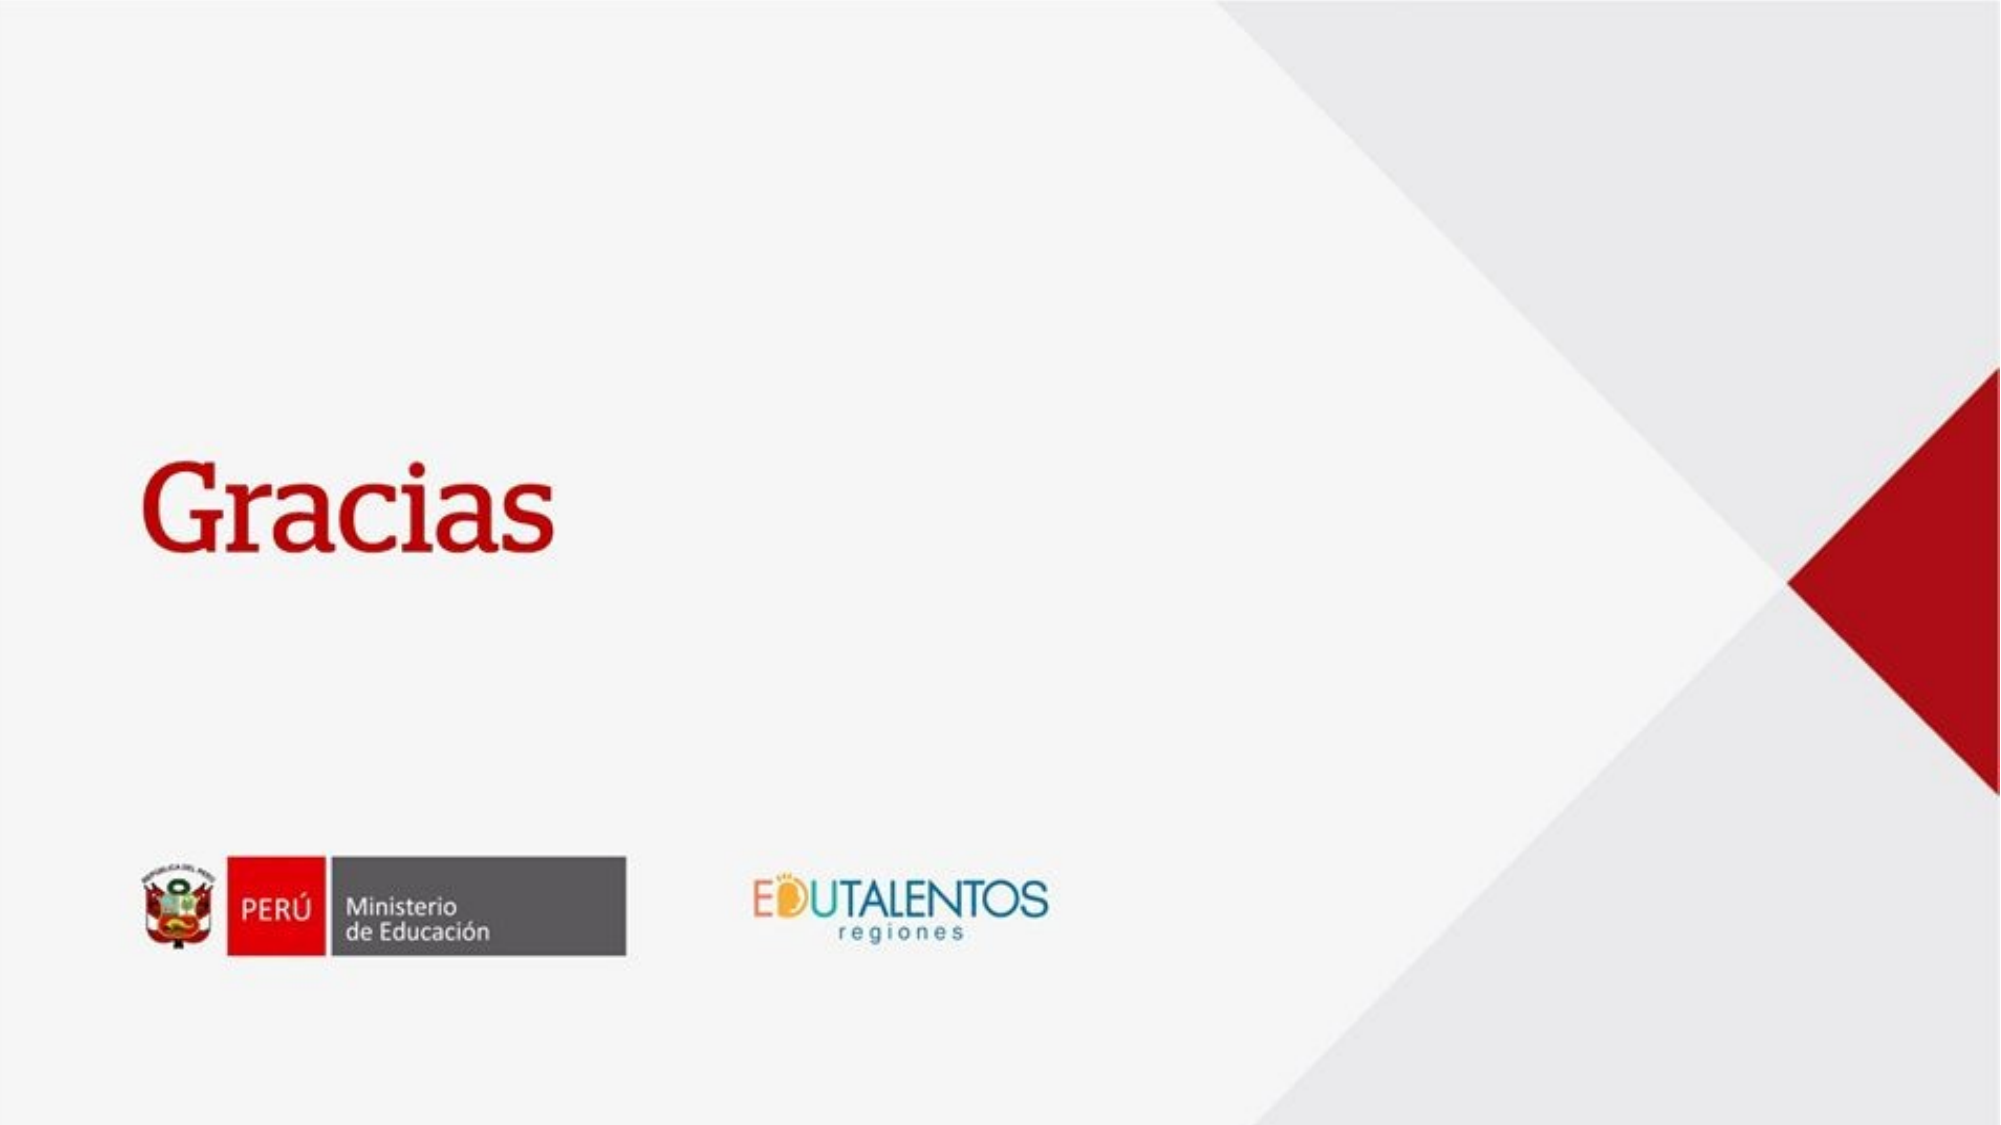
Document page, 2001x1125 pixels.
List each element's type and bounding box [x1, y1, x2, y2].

text_box [0, 0, 2000, 1125]
